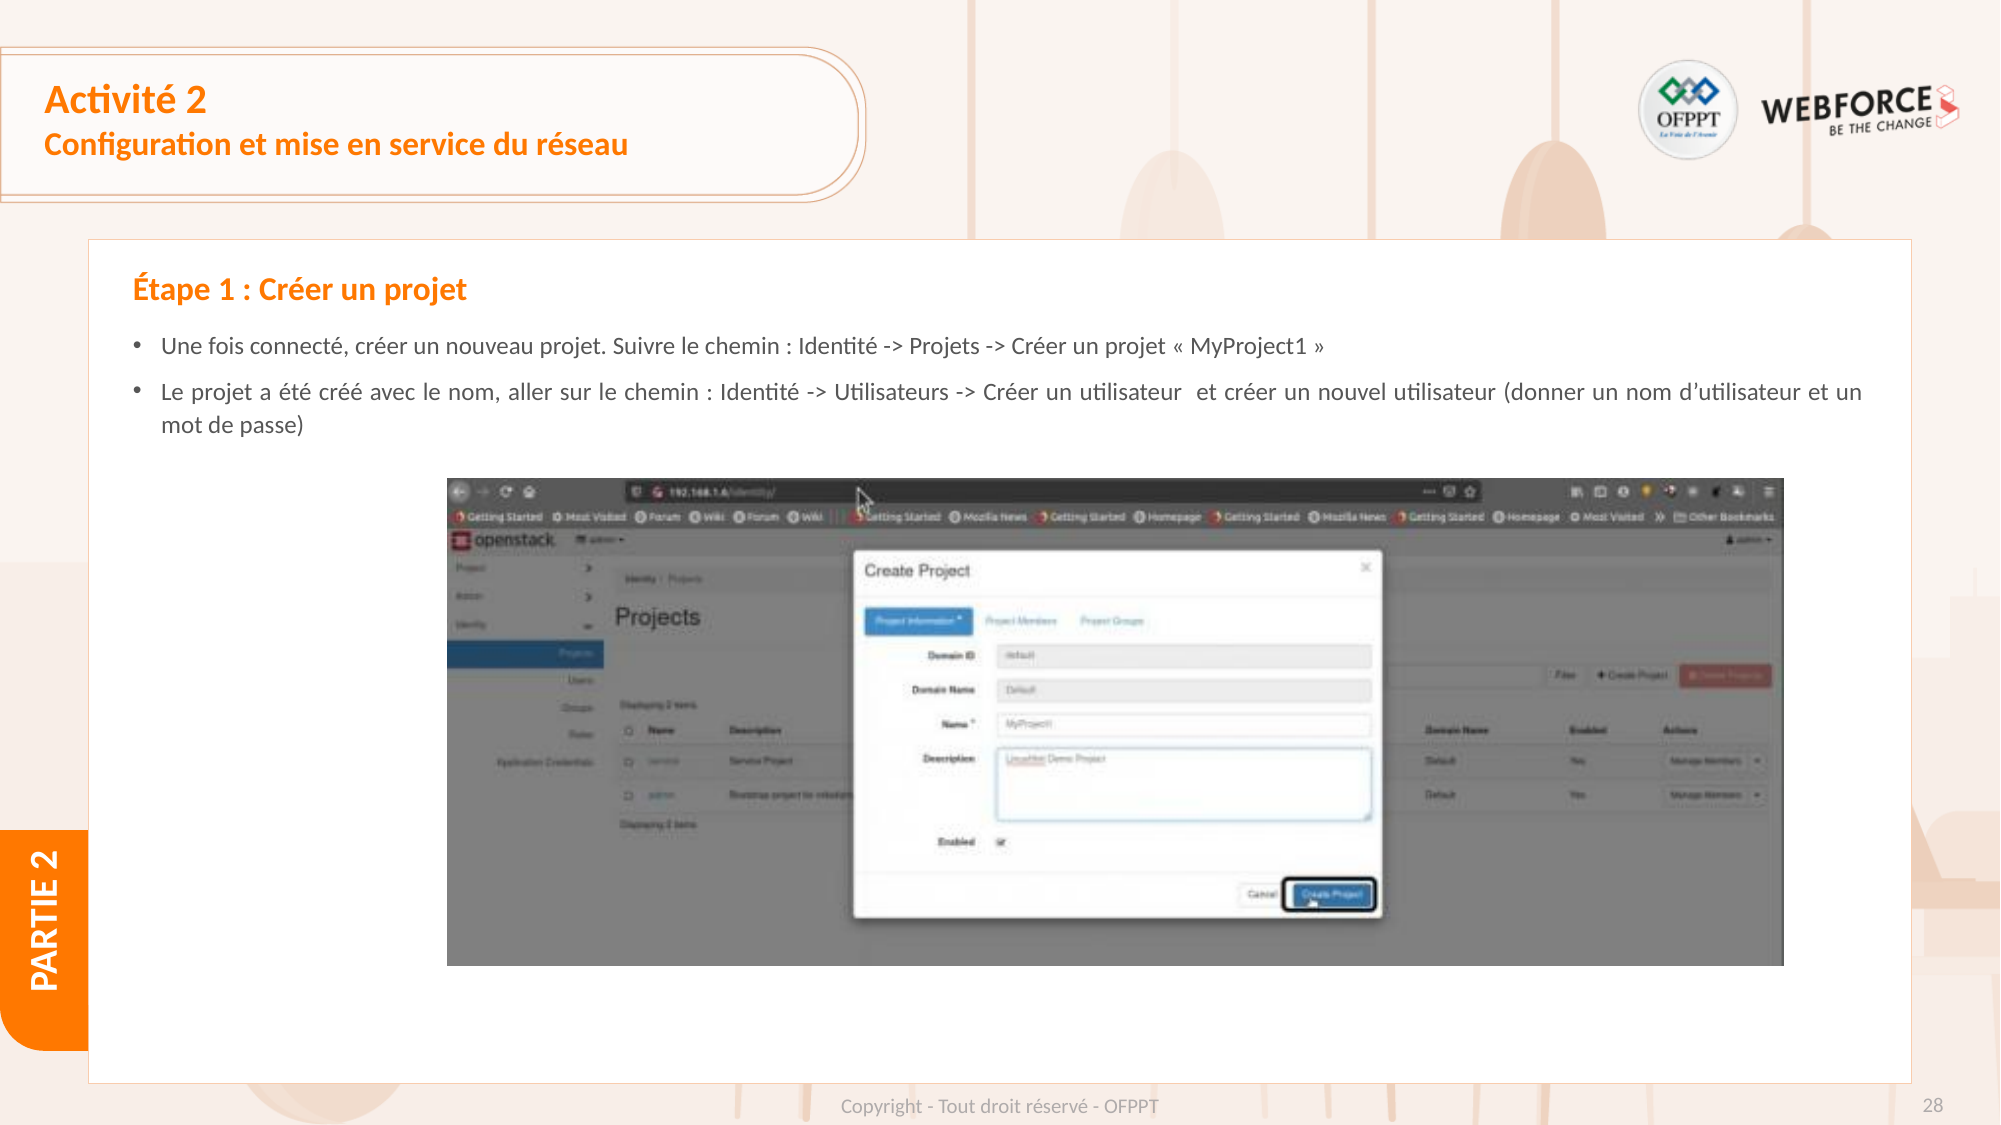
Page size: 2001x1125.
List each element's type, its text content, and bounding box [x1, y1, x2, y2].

picture [1634, 56, 1743, 164]
title Activité 2 [29, 65, 863, 119]
list Configuration et mise en service du réseau [29, 119, 863, 192]
picture [1754, 75, 1967, 145]
list Étape 1 : Créer un projet [118, 266, 1881, 318]
picture [447, 478, 1784, 966]
list Une fois connecté, créer un nouveau projet. Suivre le chemin : Identité -> Projets -> Créer un projet « MyProject1 » Le projet a été créé avec le nom, aller sur le chemin : Identité -> Utilisateurs -> Créer un utilisateur et créer un nouvel utilisateur (donner un nom d’utilisateur et un mot de passe) [118, 318, 1881, 1060]
